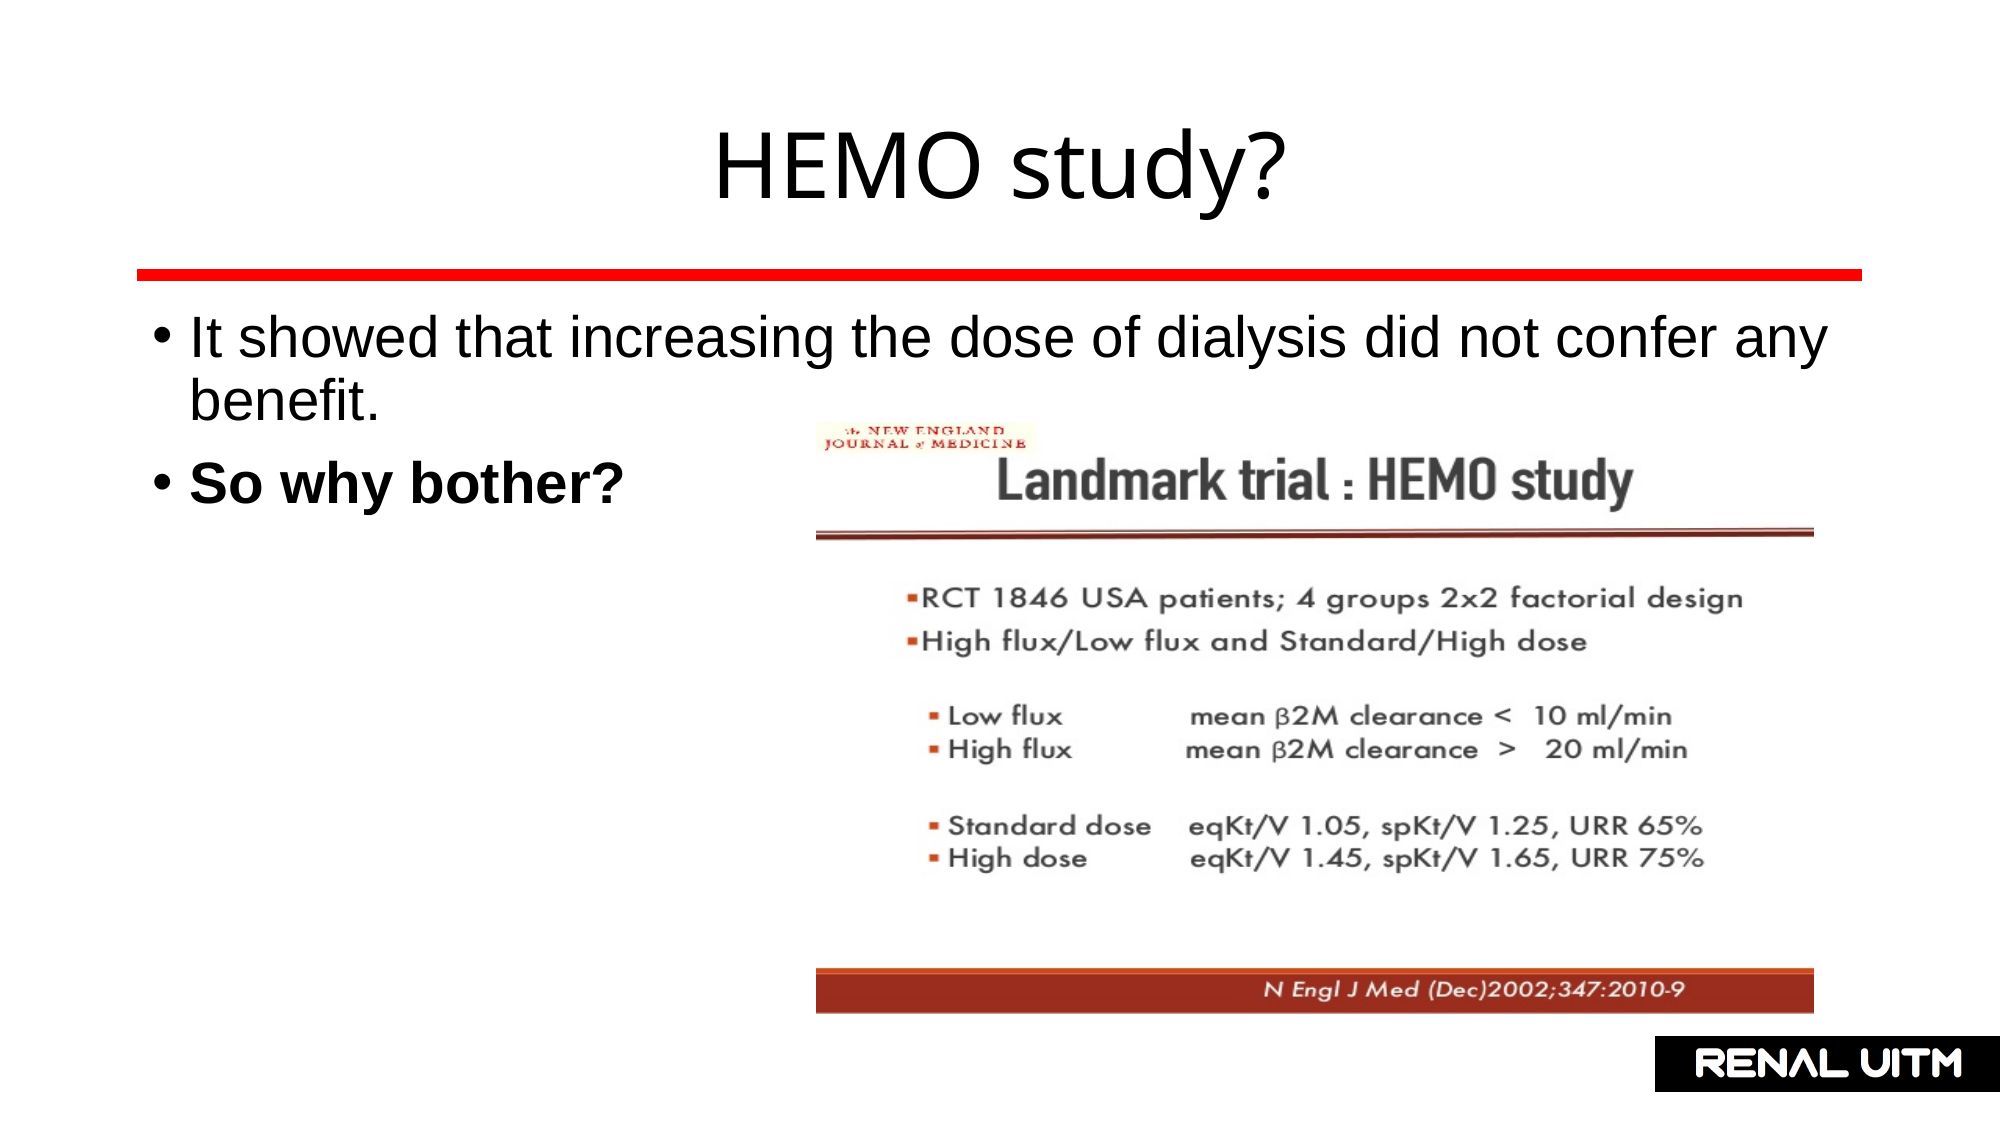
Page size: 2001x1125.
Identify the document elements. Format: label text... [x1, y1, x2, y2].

picture [1654, 1036, 2000, 1092]
title HEMO study? [137, 59, 1863, 274]
picture [816, 422, 1814, 1014]
list It showed that increasing the dose of dialysis did not confer any benefit. So why bother? [137, 299, 1863, 1014]
